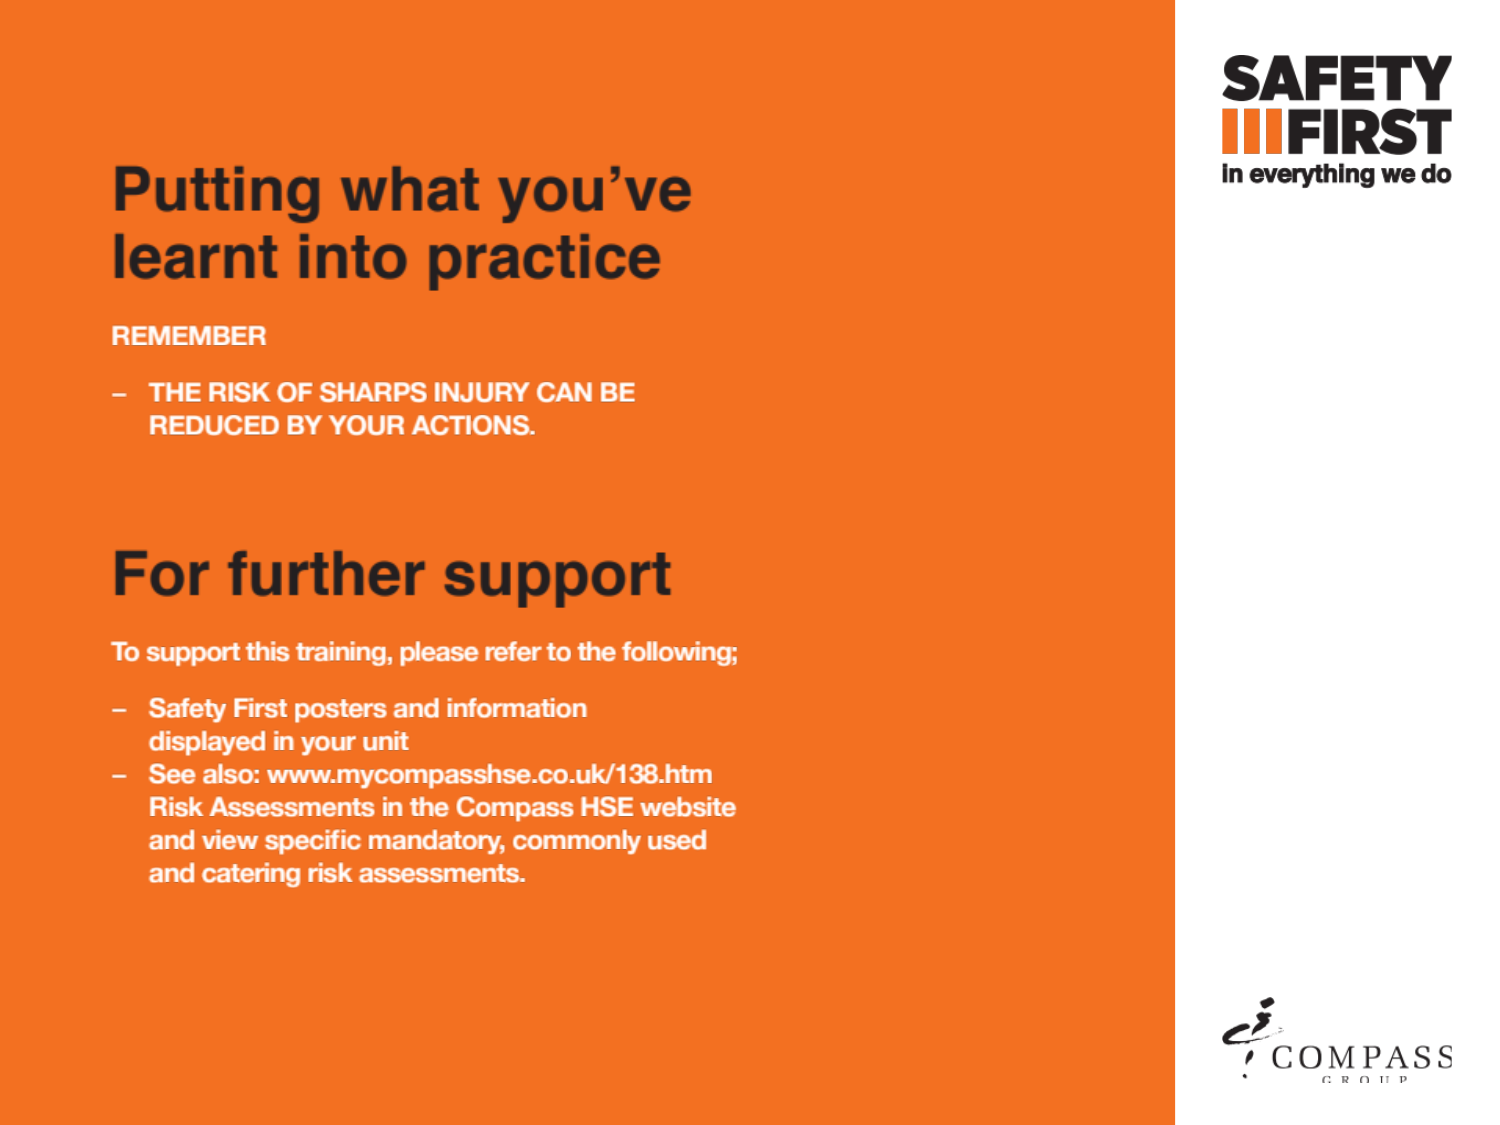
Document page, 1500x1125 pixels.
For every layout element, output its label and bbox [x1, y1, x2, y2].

picture [0, 0, 1176, 1125]
